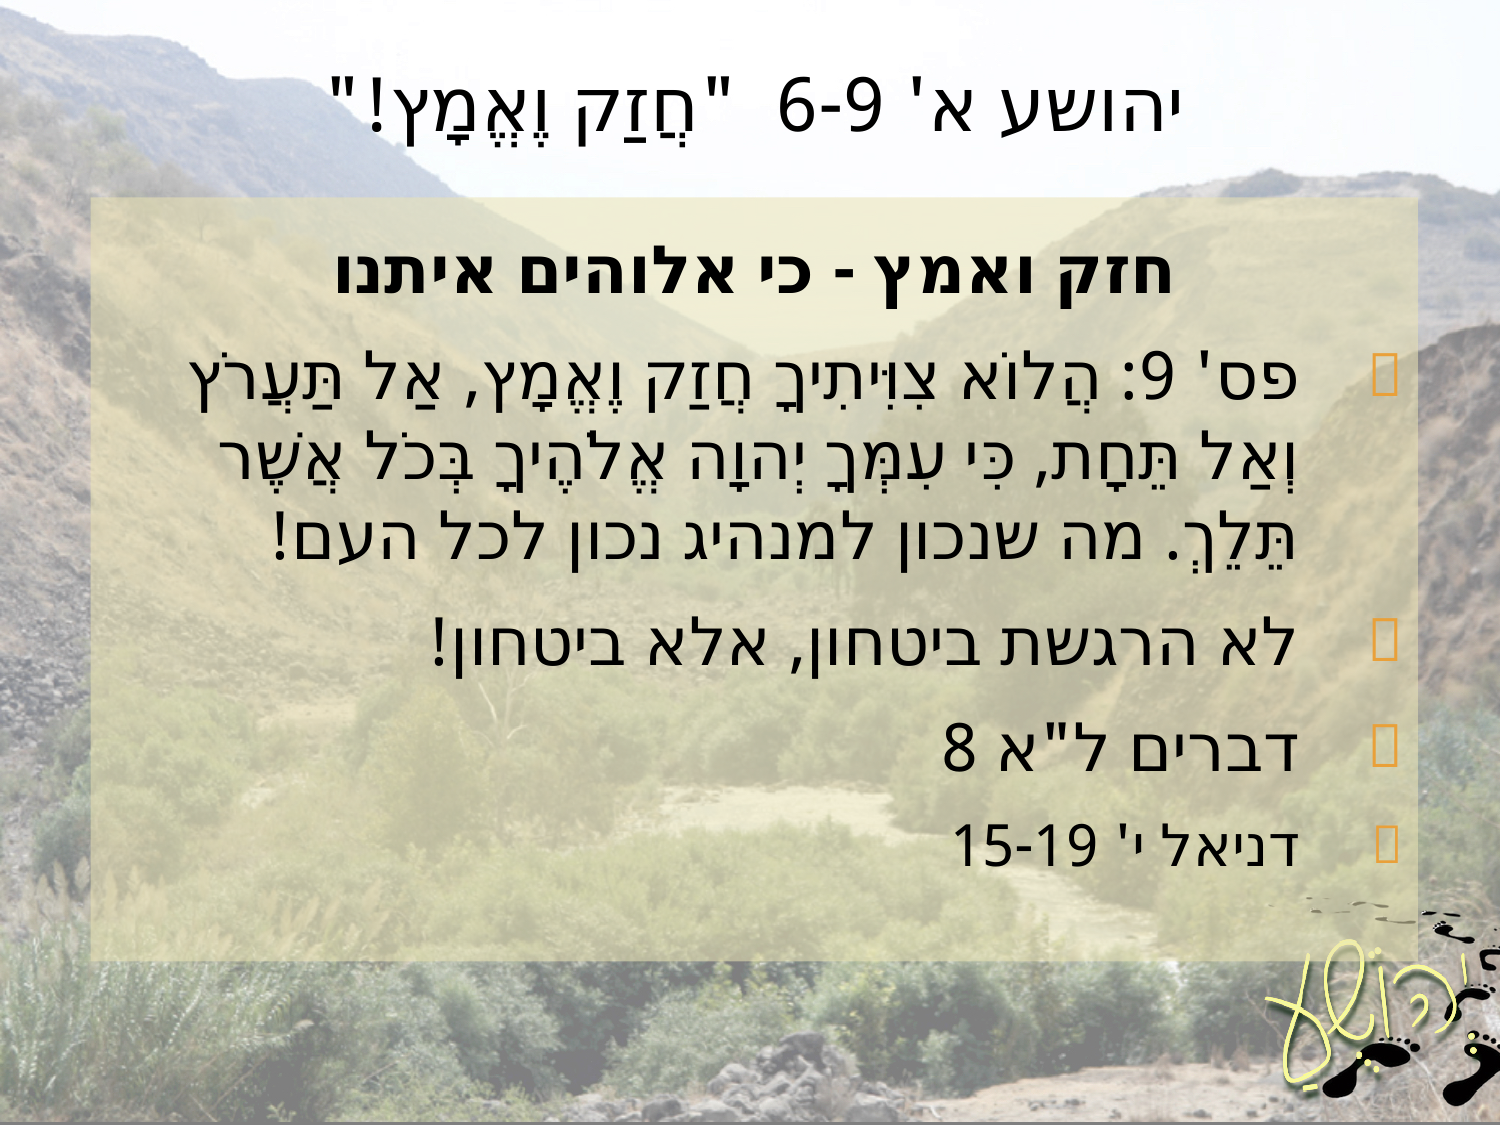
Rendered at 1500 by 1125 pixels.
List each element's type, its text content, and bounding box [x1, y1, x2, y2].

list חזק ואמץ - כי אלוהים איתנו פס' 9: הֲלוֹא צִוִּיתִיךָ חֲזַק וֶאֱמָץ, אַל תַּעֲרֹץ וְאַל תֵּחָת, כִּי עִמְּךָ יְהוָה אֱלֹהֶיךָ בְּכֹל אֲשֶׁר תֵּלֵךְ. מה שנכון למנהיג נכון לכל העם! לא הרגשת ביטחון, אלא ביטחון! דברים ל"א 8 דניאל י' 15-19 [90, 197, 1418, 962]
title יהושע א' 6-9 "חֲזַק וֶאֱמָץ!" [90, 0, 1418, 197]
picture [0, 0, 1500, 1125]
